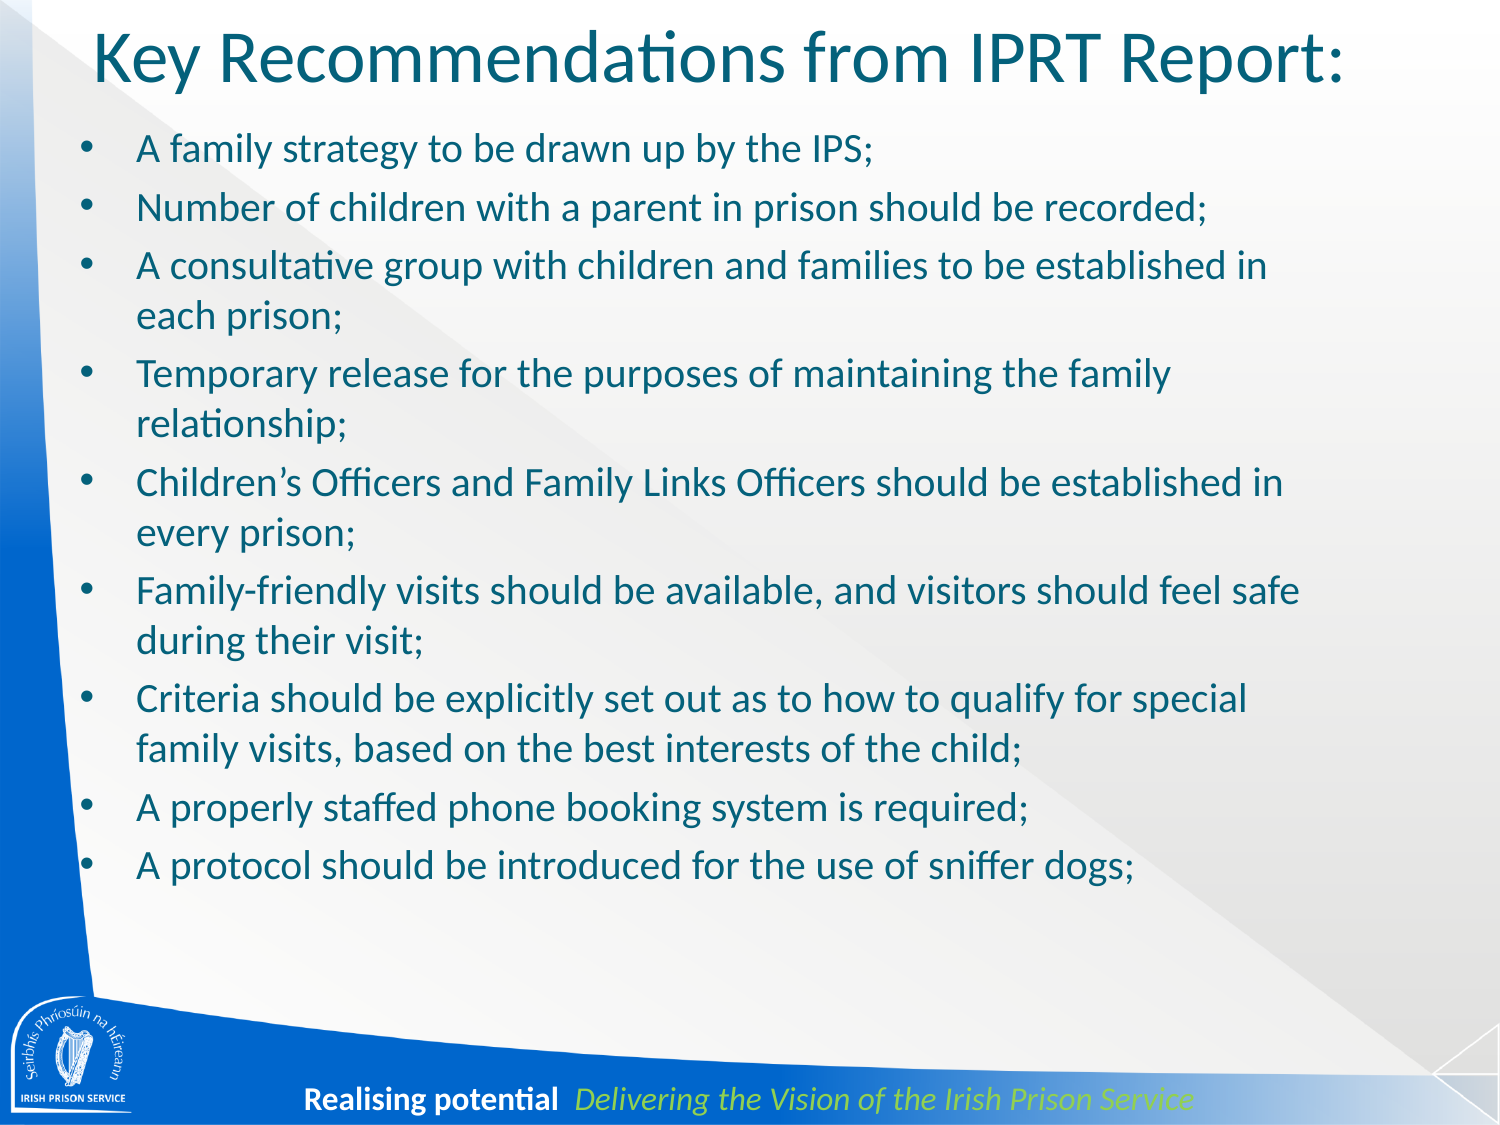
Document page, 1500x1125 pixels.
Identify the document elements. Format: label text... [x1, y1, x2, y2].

picture [1050, 862, 1059, 876]
title Key Recommendations from IPRT Report: [76, 0, 1365, 188]
picture [419, 862, 428, 876]
picture [666, 862, 675, 876]
picture [584, 862, 593, 876]
picture [145, 860, 152, 869]
picture [0, 0, 1500, 1125]
picture [452, 862, 461, 876]
list A family strategy to be drawn up by the IPS; Number of children with a parent in prison should be recorded; A consultative group with children and families to be established in each prison; Temporary release for the purposes of maintaining the family relationship; Children’s Officers and Family Links Officers should be established in every prison; Family-friendly visits should be available, and visitors should feel safe during their visit; Criteria should be explicitly set out as to how to qualify for special family visits, based on the best interests of the child; A properly staffed phone booking system is required; A protocol should be introduced for the use of sniffer dogs; [64, 113, 1353, 857]
